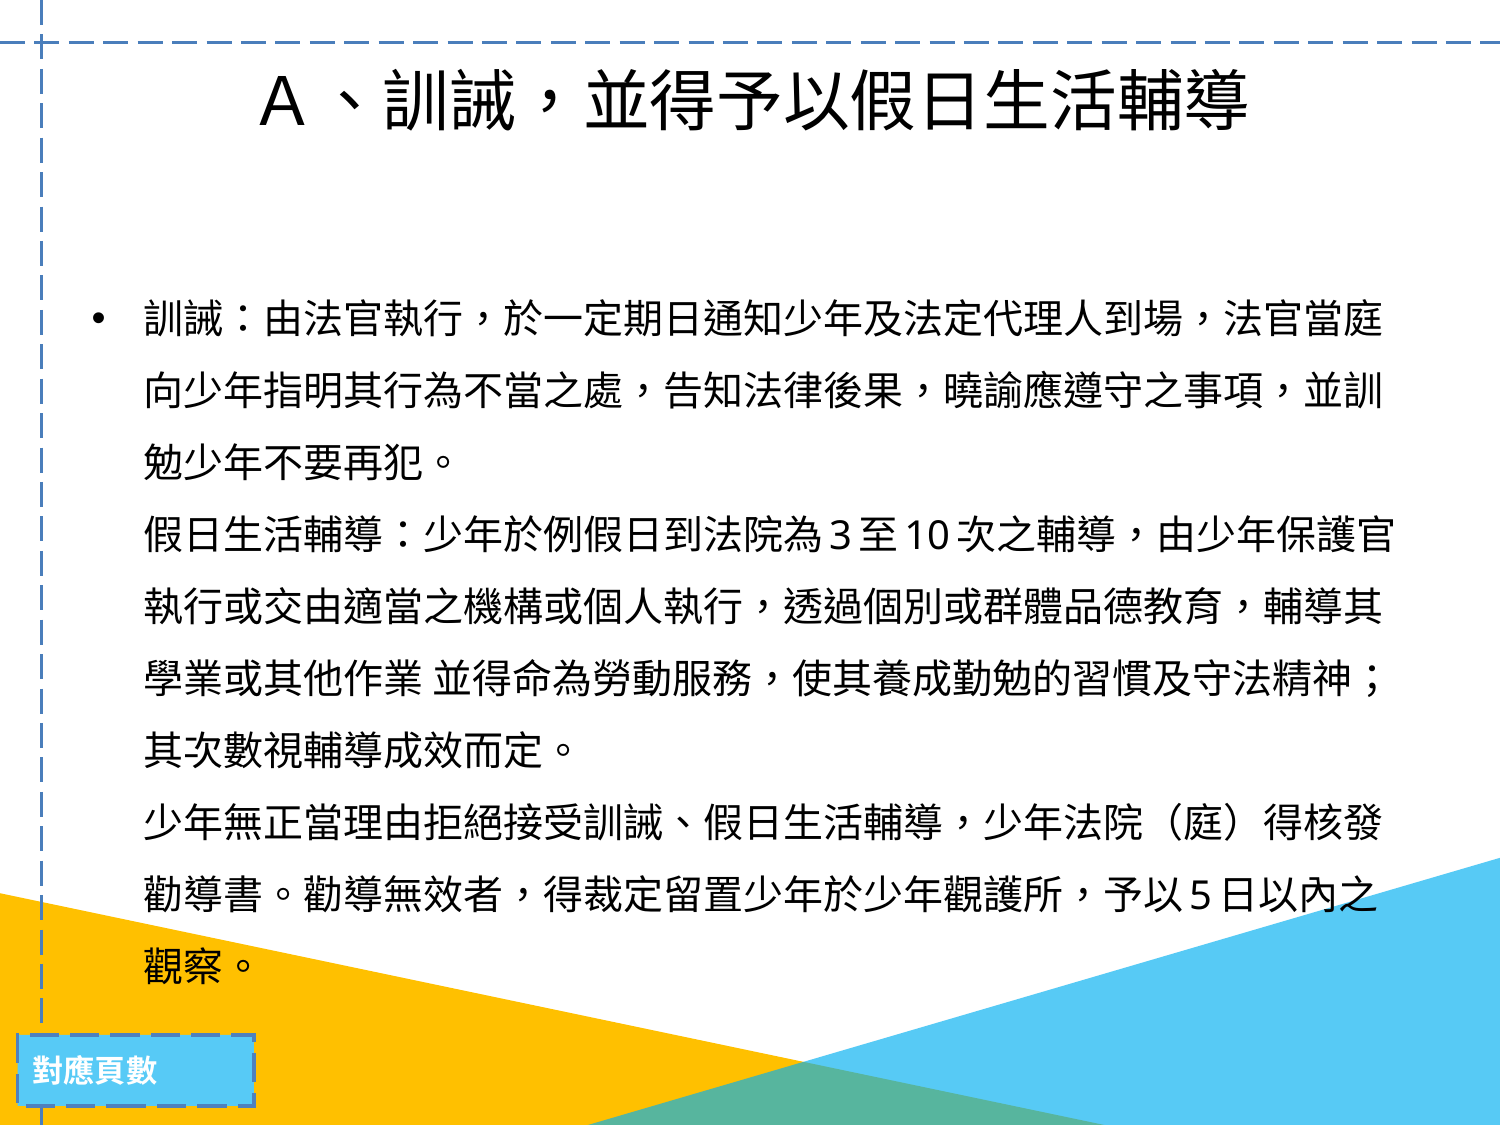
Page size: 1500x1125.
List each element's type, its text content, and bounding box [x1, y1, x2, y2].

title Ａ、訓誡，並得予以假日生活輔導 [75, 45, 1425, 233]
list 訓誡：由法官執行，於一定期日通知少年及法定代理人到場，法官當庭向少年指明其行為不當之處，告知法律後果，曉諭應遵守之事項，並訓勉少年不要再犯。 假日生活輔導：少年於例假日到法院為3至10次之輔導，由少年保護官執行或交由適當之機構或個人執行，透過個別或群體品德教育，輔導其學業或其他作業 並得命為勞動服務，使其養成勤勉的習慣及守法精神；其次數視輔導成效而定。 少年無正當理由拒絕接受訓誡、假日生活輔導，少年法院（庭）得核發勸導書。勸導無效者，得裁定留置少年於少年觀護所，予以5日以內之觀察。 [76, 262, 1425, 1005]
